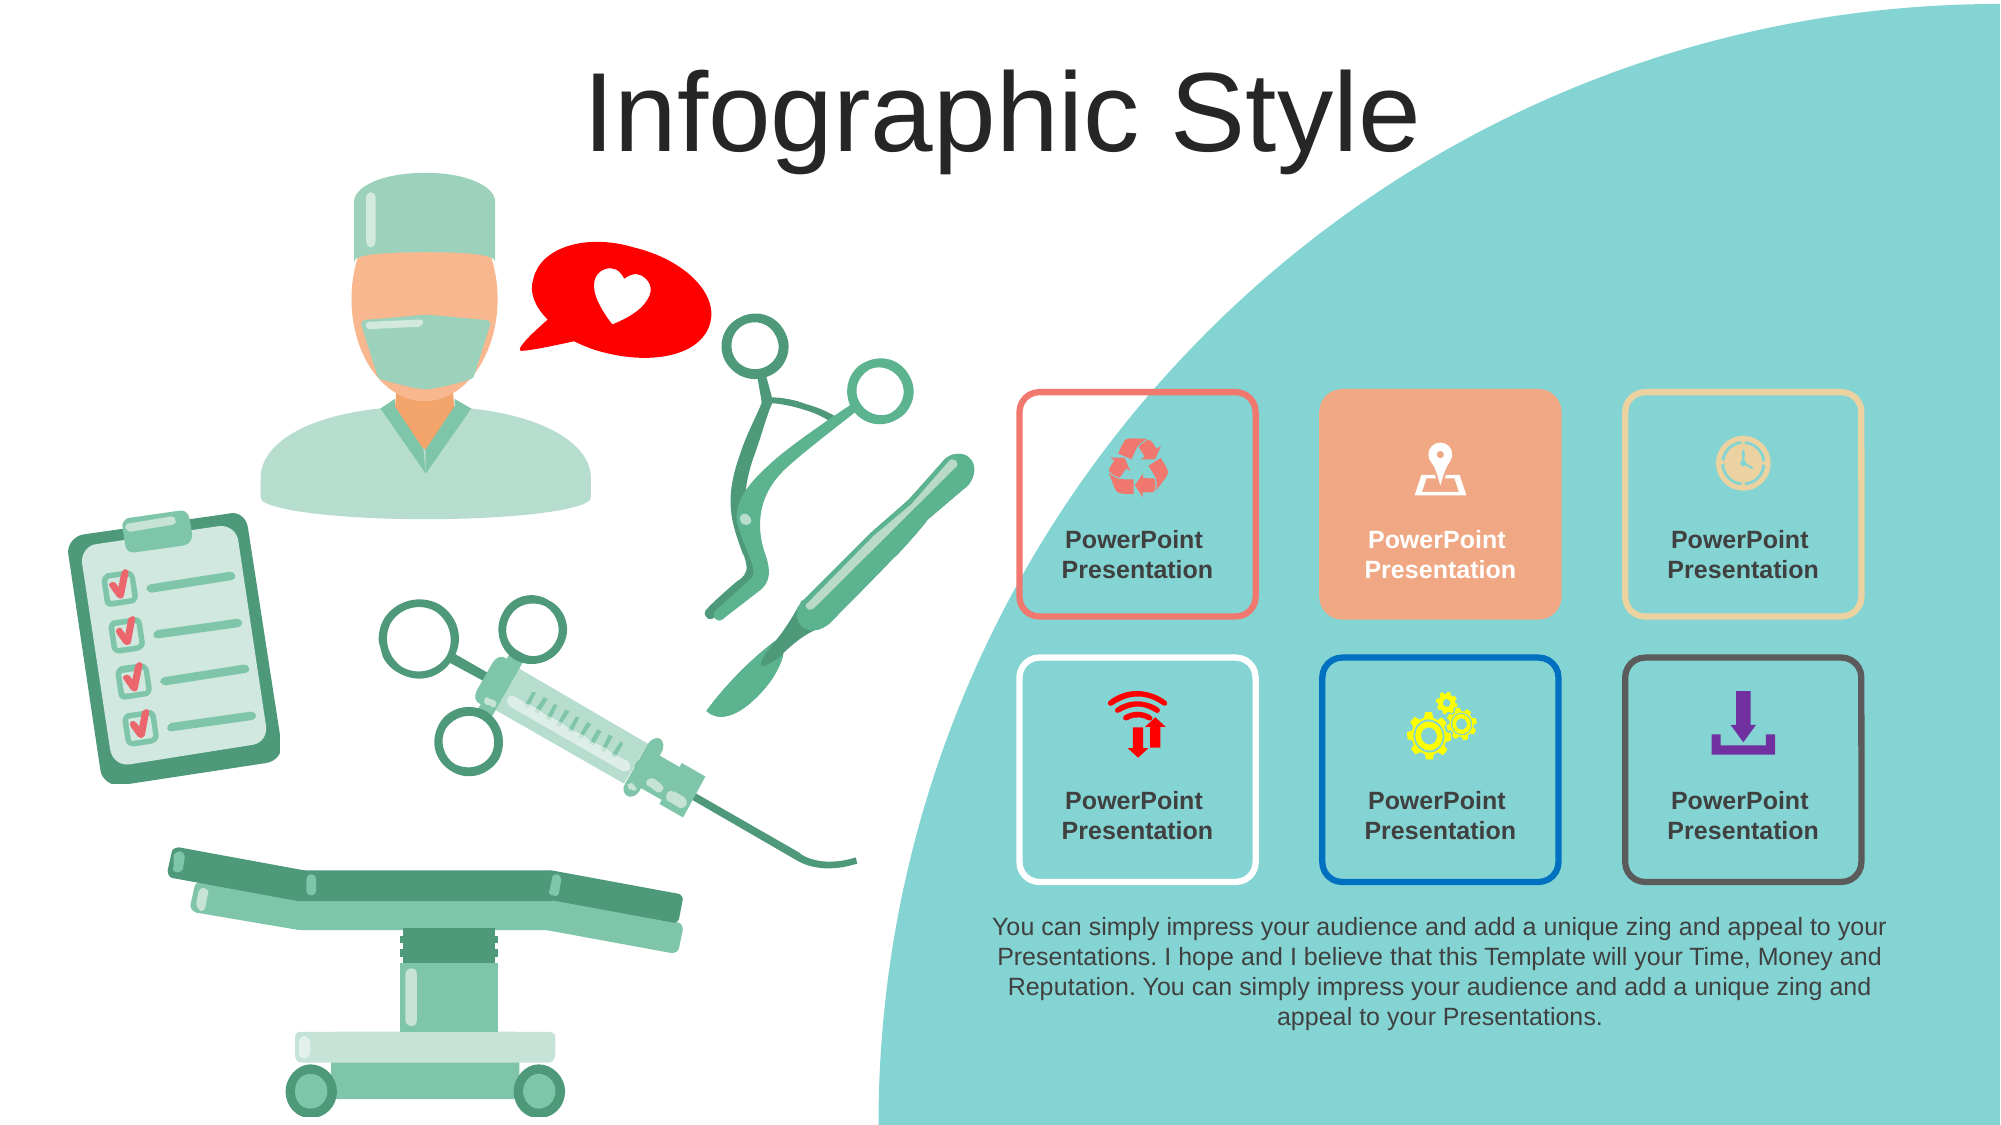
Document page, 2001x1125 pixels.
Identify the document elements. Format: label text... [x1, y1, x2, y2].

text_box You can simply impress your audience and add a unique zing and appeal to your Presentations. I hope and I believe that this Template will your Time, Money and Reputation. You can simply impress your audience and add a unique zing and appeal to your Presentations. [955, 903, 1926, 1038]
text_box PowerPoint Presentation [1345, 777, 1536, 852]
text_box PowerPoint Presentation [1345, 515, 1536, 591]
text_box [1106, 689, 1169, 760]
text_box PowerPoint Presentation [1648, 515, 1839, 591]
picture [66, 509, 280, 784]
text_box [1018, 391, 1257, 618]
text_box [1321, 656, 1560, 884]
text_box [1018, 656, 1257, 884]
text_box [1711, 689, 1776, 756]
text_box [1624, 656, 1863, 884]
text_box [1406, 690, 1479, 761]
list Infographic Style [53, 55, 1952, 175]
text_box PowerPoint Presentation [1648, 777, 1839, 852]
text_box [1624, 391, 1863, 618]
text_box [1106, 437, 1169, 501]
text_box [1321, 391, 1560, 618]
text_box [258, 175, 711, 522]
picture [165, 313, 976, 1117]
text_box [1413, 441, 1468, 497]
text_box PowerPoint Presentation [1042, 515, 1233, 591]
text_box [1714, 434, 1772, 492]
text_box PowerPoint Presentation [1042, 777, 1233, 852]
